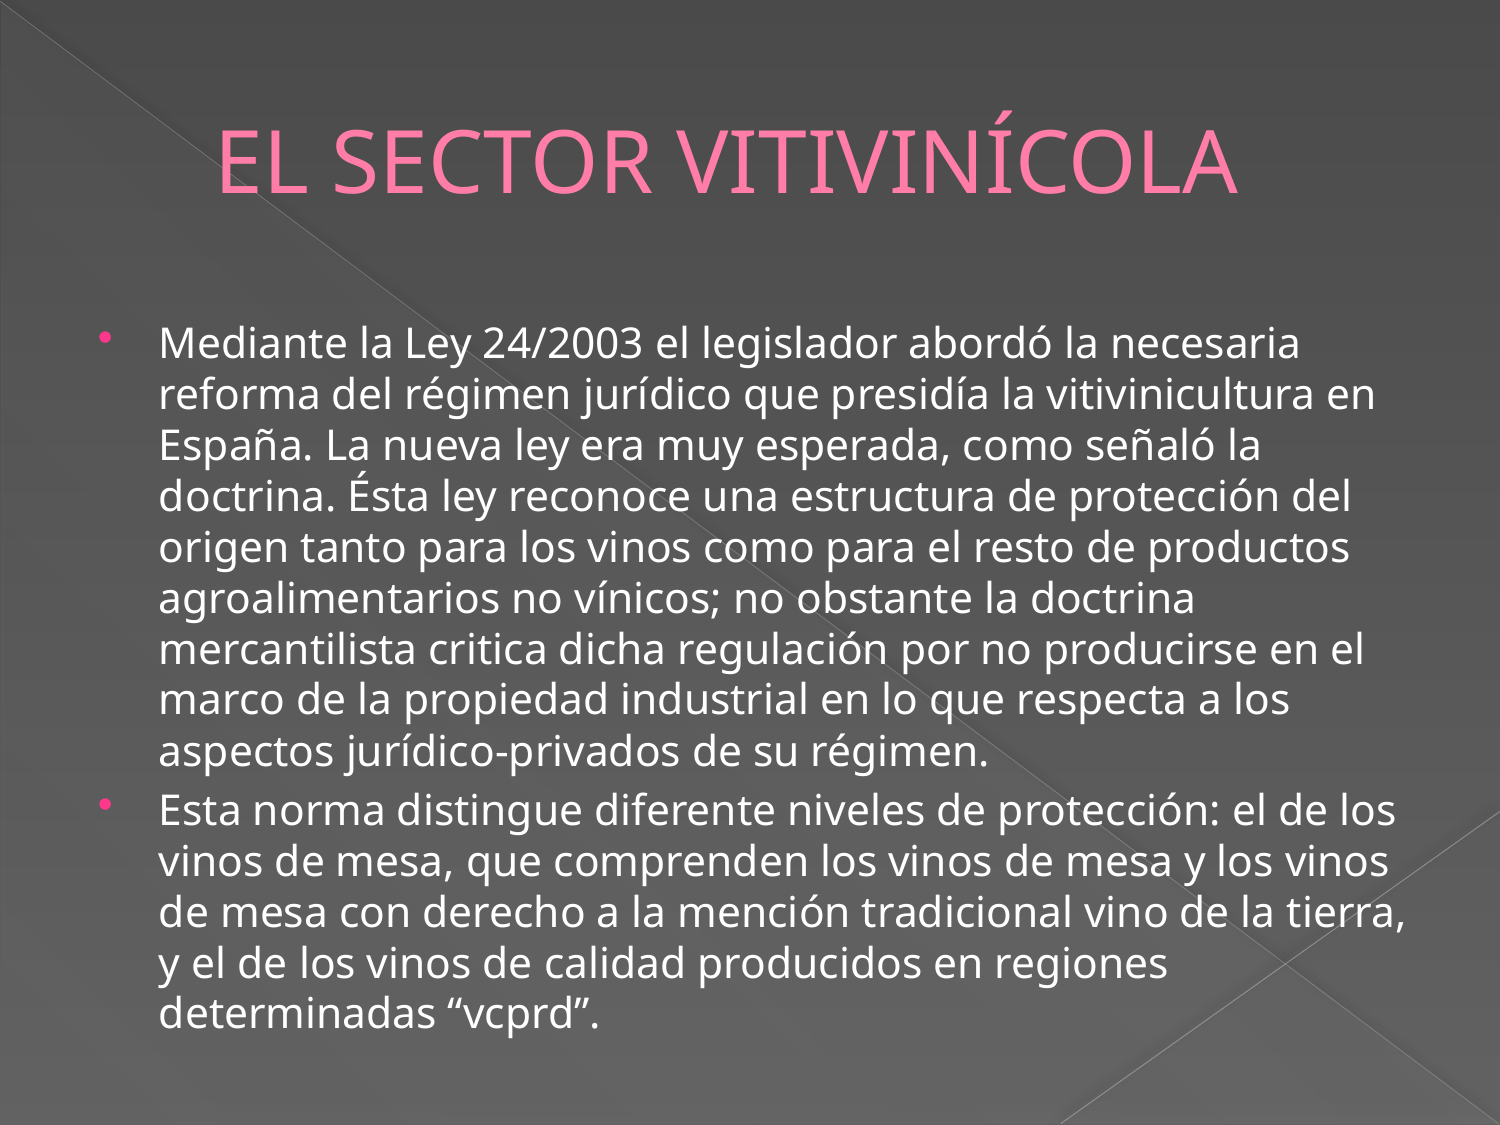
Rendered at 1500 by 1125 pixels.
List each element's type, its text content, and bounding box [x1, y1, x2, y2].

title EL SECTOR VITIVINÍCOLA [75, 43, 1425, 274]
list Mediante la Ley 24/2003 el legislador abordó la necesaria reforma del régimen jurídico que presidía la vitivinicultura en España. La nueva ley era muy esperada, como señaló la doctrina. Ésta ley reconoce una estructura de protección del origen tanto para los vinos como para el resto de productos agroalimentarios no vínicos; no obstante la doctrina mercantilista critica dicha regulación por no producirse en el marco de la propiedad industrial en lo que respecta a los aspectos jurídico-privados de su régimen. Esta norma distingue diferente niveles de protección: el de los vinos de mesa, que comprenden los vinos de mesa y los vinos de mesa con derecho a la mención tradicional vino de la tierra, y el de los vinos de calidad producidos en regiones determinadas “vcprd”. [75, 308, 1425, 1059]
